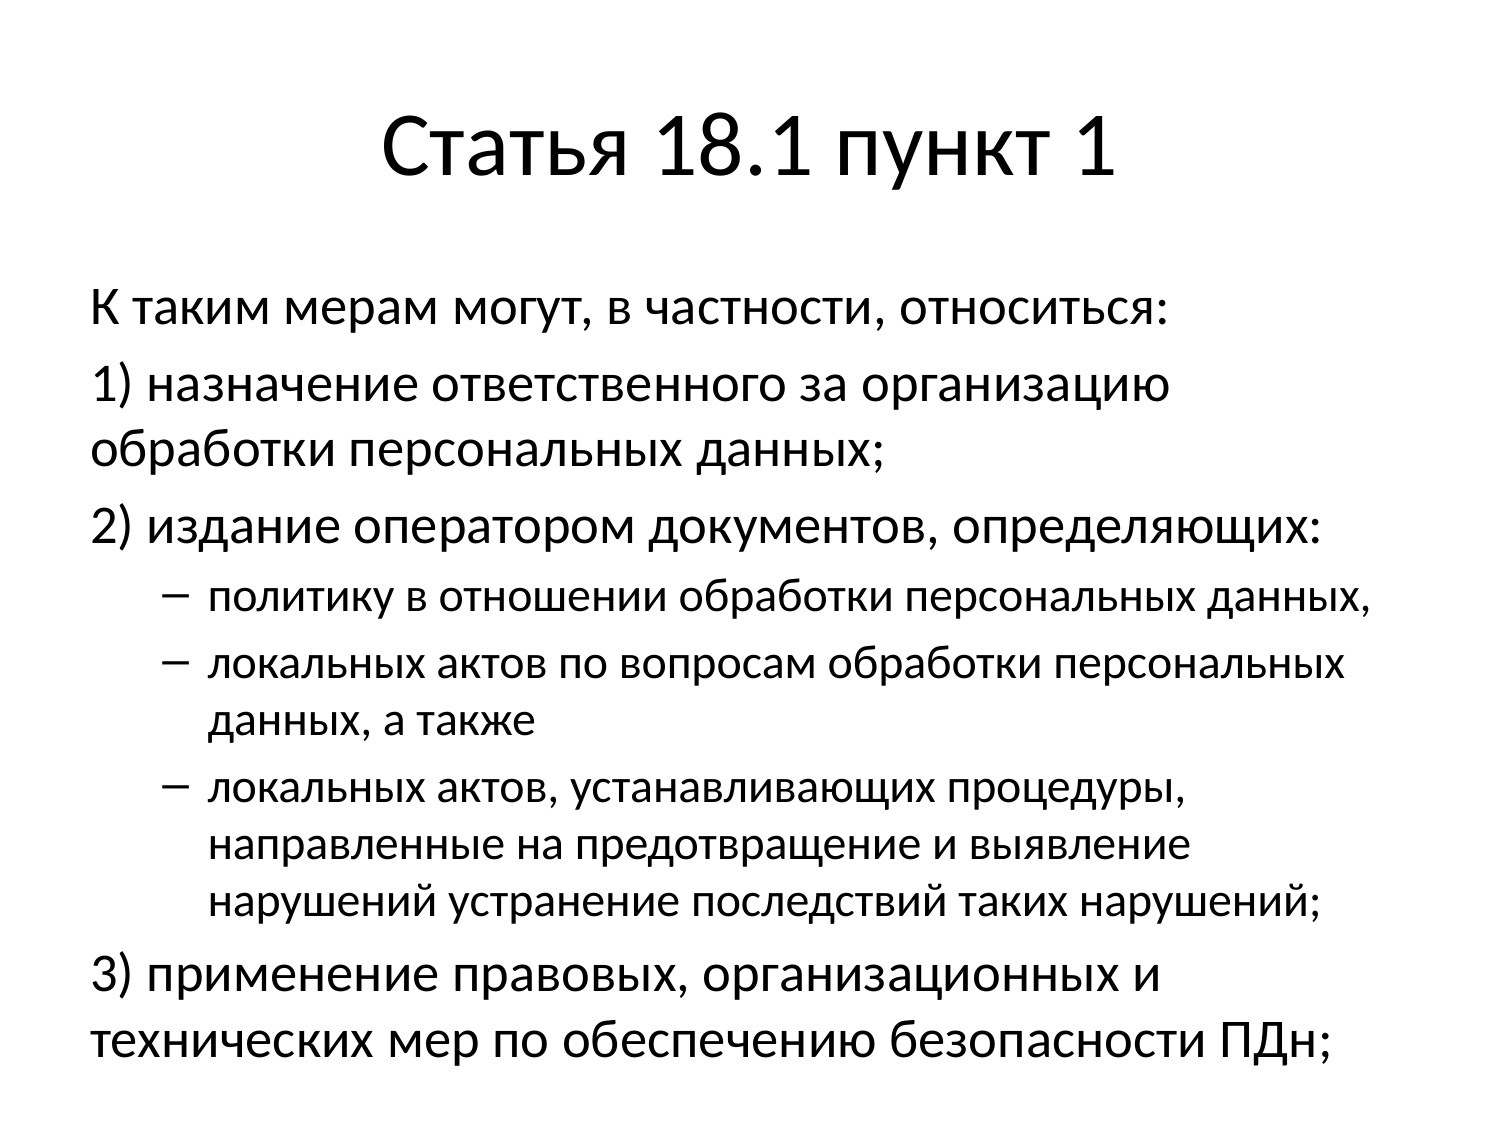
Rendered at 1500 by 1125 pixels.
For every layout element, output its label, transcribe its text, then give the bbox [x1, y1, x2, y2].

list К таким мерам могут, в частности, относиться: 1) назначение ответственного за организацию обработки персональных данных; 2) издание оператором документов, определяющих: политику в отношении обработки персональных данных, локальных актов по вопросам обработки персональных данных, а также локальных актов, устанавливающих процедуры, направленные на предотвращение и выявление нарушений устранение последствий таких нарушений; 3) применение правовых, организационных и технических мер по обеспечению безопасности ПДн; [75, 262, 1425, 1094]
title Статья 18.1 пункт 1 [75, 45, 1425, 233]
